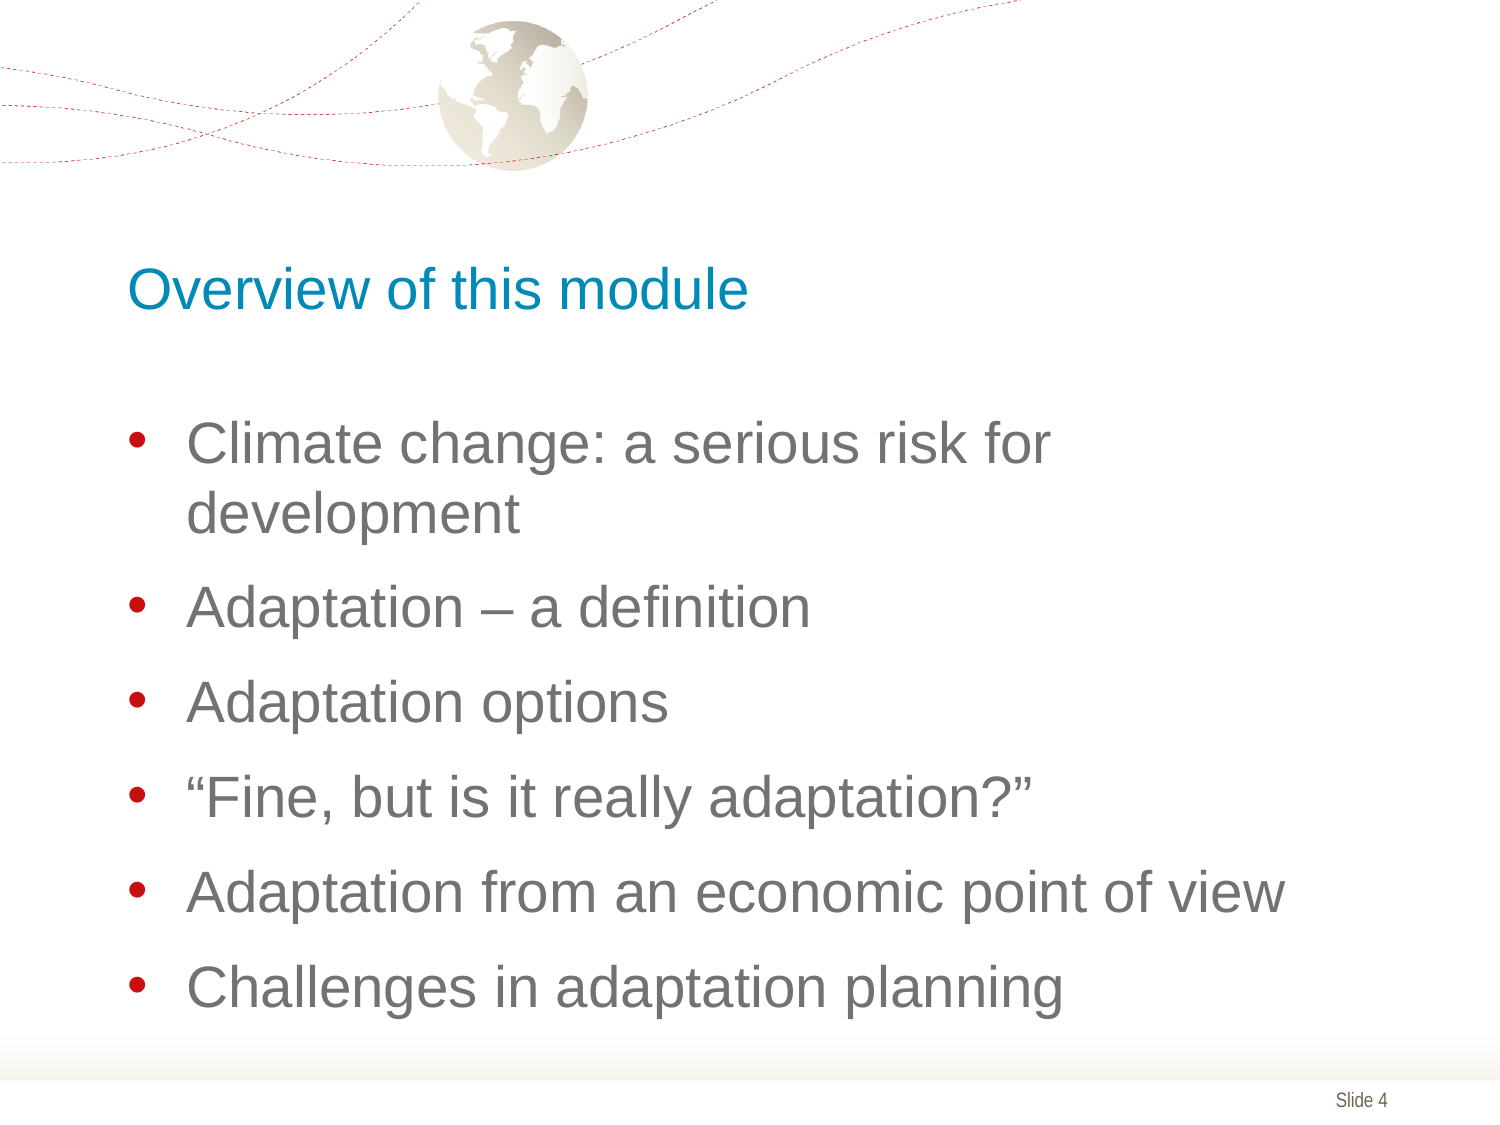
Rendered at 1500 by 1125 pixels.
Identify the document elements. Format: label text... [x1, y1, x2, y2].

list Climate change: a serious risk for development Adaptation – a definition Adaptation options “Fine, but is it really adaptation?” Adaptation from an economic point of view Challenges in adaptation planning [111, 396, 1389, 1024]
title Overview of this module [111, 243, 1389, 345]
picture [0, 0, 1500, 184]
picture [0, 959, 1500, 1081]
